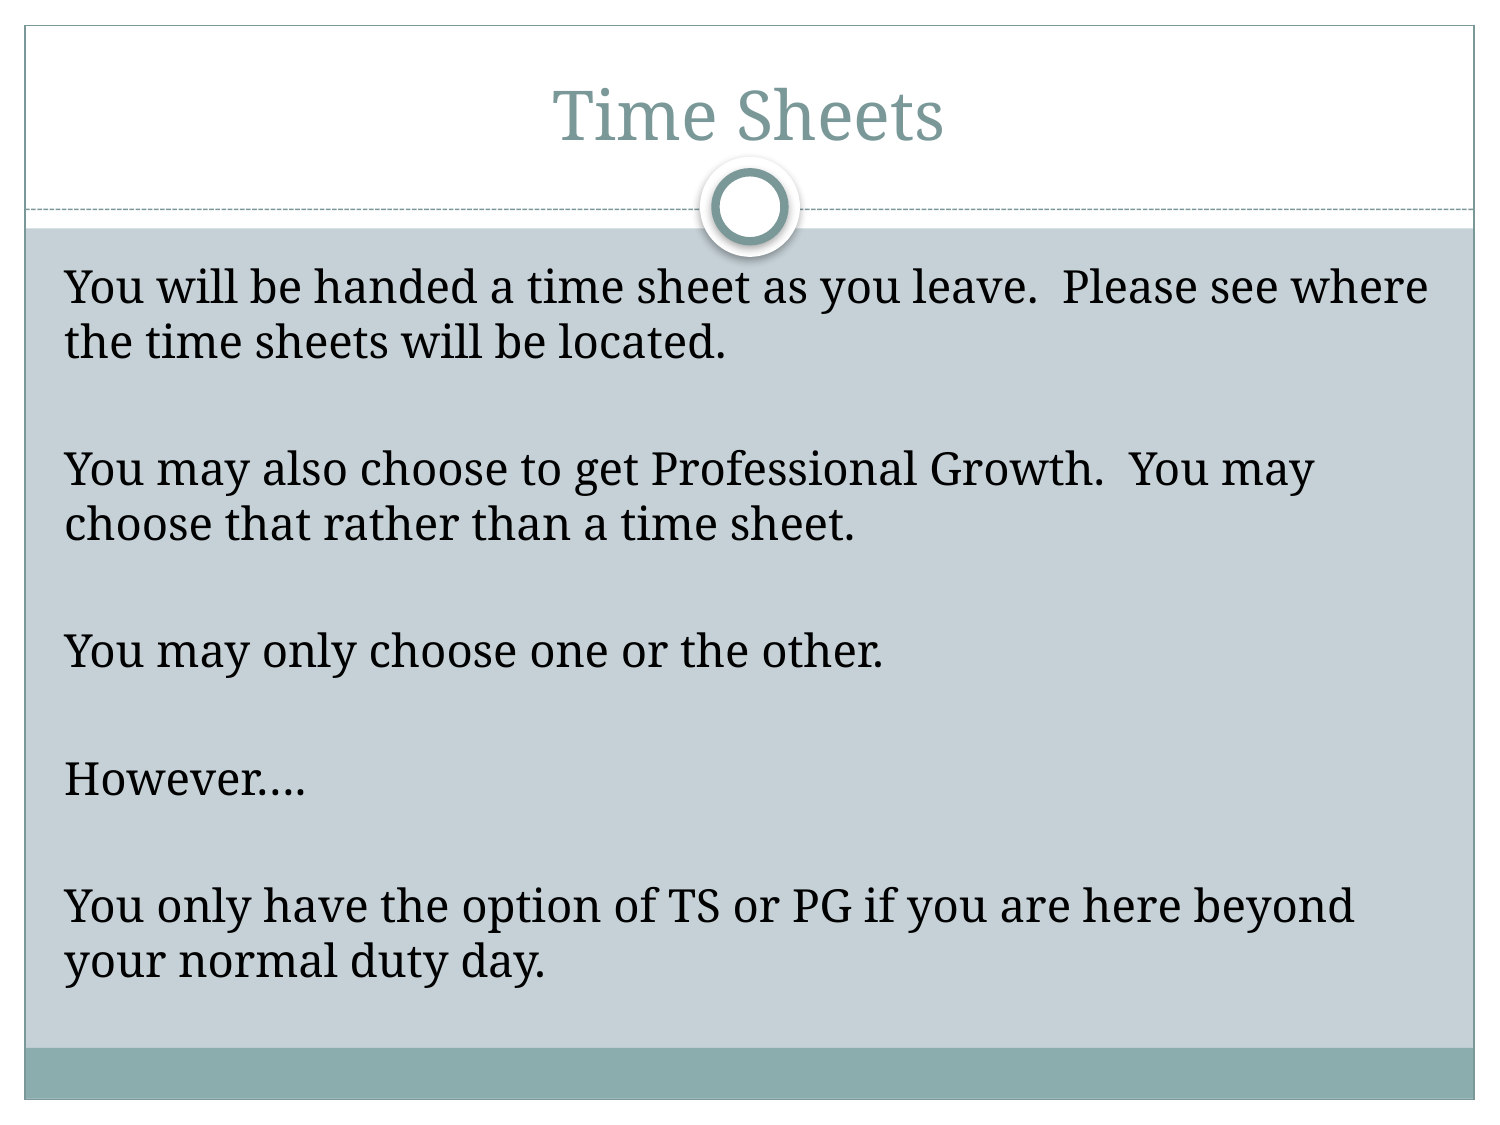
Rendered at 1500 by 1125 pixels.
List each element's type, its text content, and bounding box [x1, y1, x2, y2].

list You will be handed a time sheet as you leave. Please see where the time sheets will be located. You may also choose to get Professional Growth. You may choose that rather than a time sheet. You may only choose one or the other. However…. You only have the option of TS or PG if you are here beyond your normal duty day. [49, 250, 1445, 1001]
title Time Sheets [49, 37, 1450, 162]
